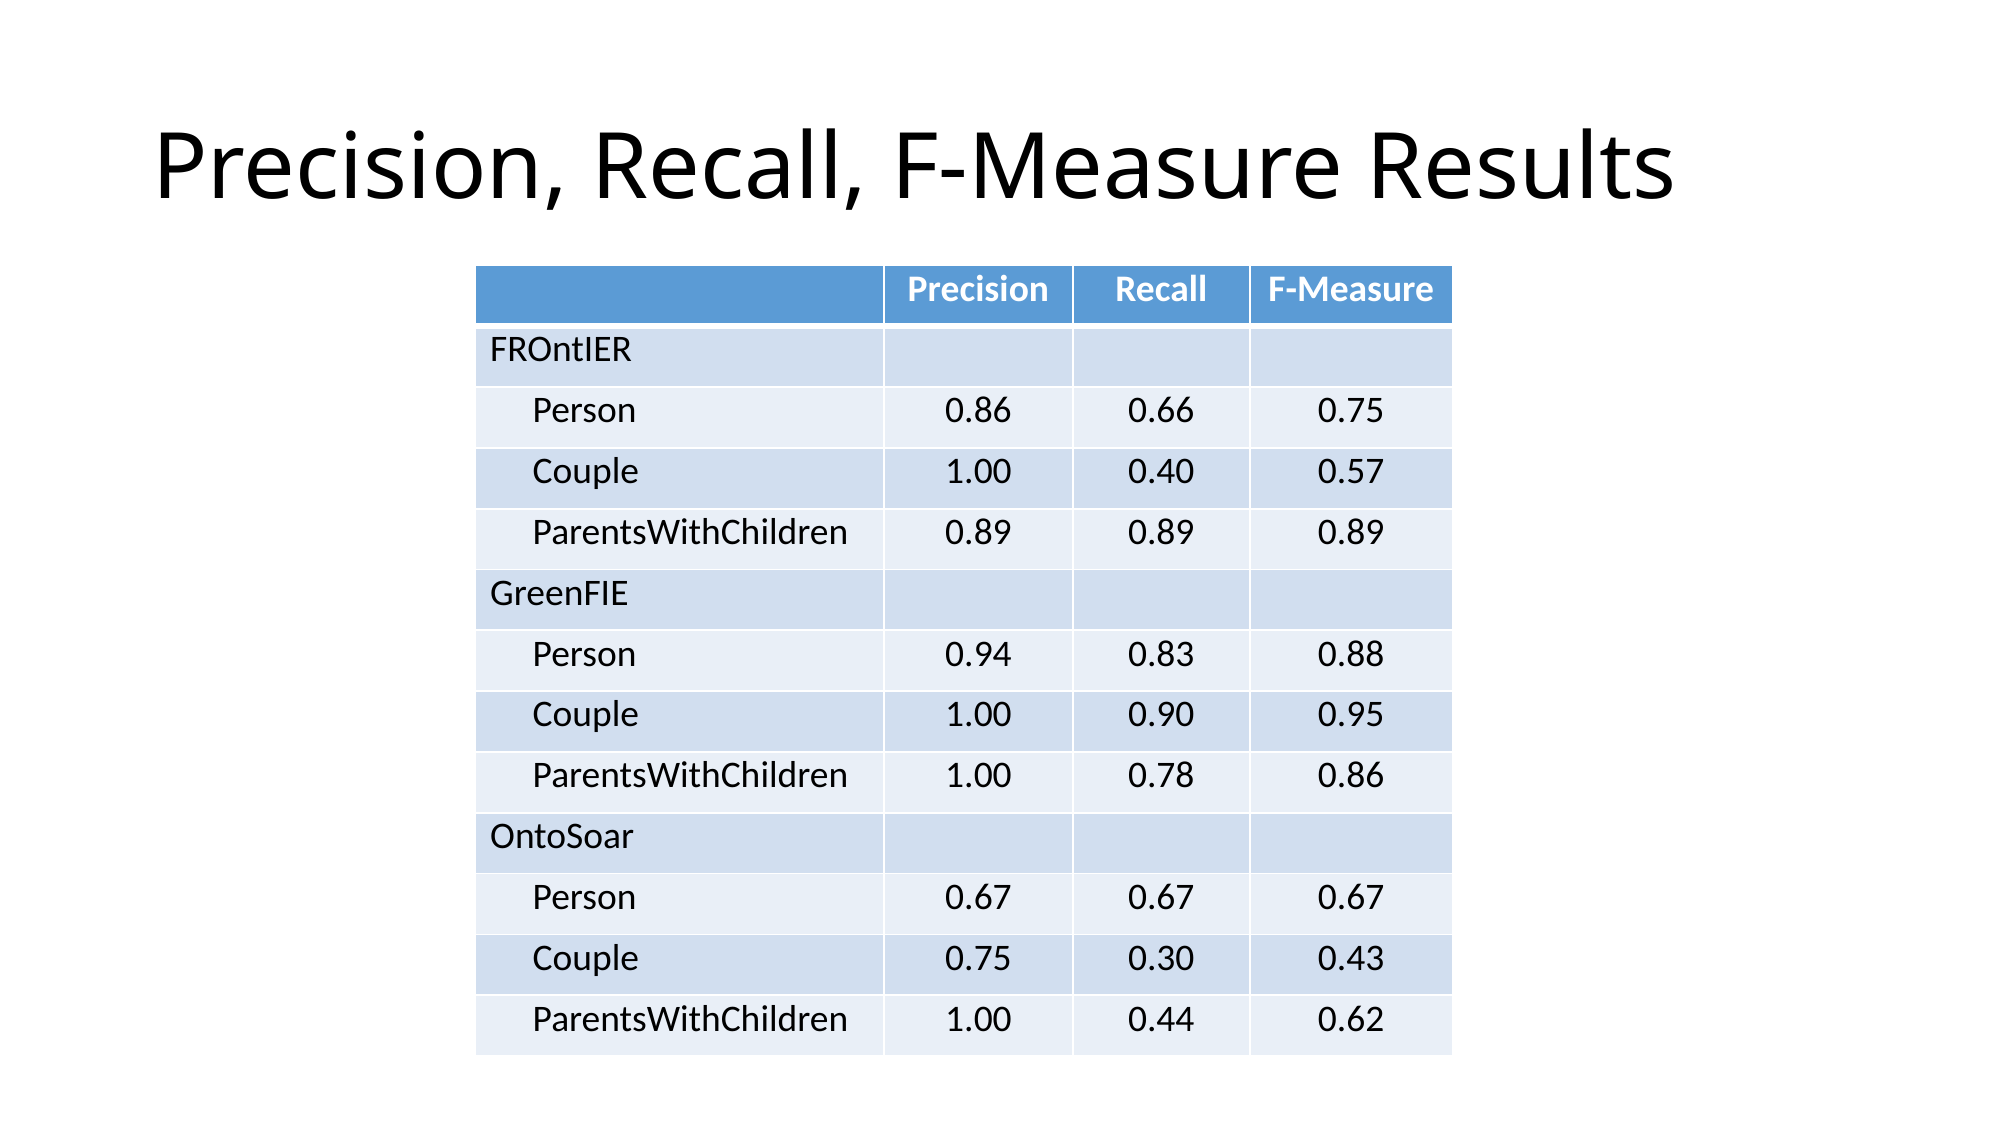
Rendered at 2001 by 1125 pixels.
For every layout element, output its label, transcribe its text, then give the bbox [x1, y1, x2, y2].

table_cell [885, 570, 1072, 629]
table_cell ParentsWithChildren [476, 510, 883, 569]
table_cell [1251, 570, 1452, 629]
title Precision, Recall, F-Measure Results [137, 59, 1863, 278]
table_cell [1074, 329, 1249, 386]
table_cell 0.57 [1251, 449, 1452, 508]
table_cell [885, 814, 1072, 873]
table_cell 0.89 [885, 510, 1072, 569]
table_cell 0.86 [885, 388, 1072, 447]
table_header [476, 266, 883, 323]
table_cell ParentsWithChildren [476, 996, 883, 1055]
table_cell FROntIER [476, 329, 883, 386]
table_cell Person [476, 388, 883, 447]
table_cell 0.88 [1251, 631, 1452, 690]
table_header Precision [885, 266, 1072, 323]
table_cell 0.67 [1251, 874, 1452, 934]
table_cell [1251, 814, 1452, 873]
table_cell 0.67 [1074, 874, 1249, 934]
table_cell 0.62 [1251, 996, 1452, 1055]
table_cell 0.44 [1074, 996, 1249, 1055]
table_cell [885, 329, 1072, 386]
table_cell 0.40 [1074, 449, 1249, 508]
table_cell 0.43 [1251, 935, 1452, 994]
table_cell Couple [476, 692, 883, 751]
table_cell 0.75 [1251, 388, 1452, 447]
table_cell [1074, 570, 1249, 629]
table_cell Couple [476, 935, 883, 994]
table_cell Person [476, 874, 883, 934]
table_cell 1.00 [885, 996, 1072, 1055]
table_cell 0.94 [885, 631, 1072, 690]
table_cell Person [476, 631, 883, 690]
table_cell 0.86 [1251, 753, 1452, 812]
table_cell 0.75 [885, 935, 1072, 994]
table_cell 0.30 [1074, 935, 1249, 994]
table_cell 1.00 [885, 692, 1072, 751]
table_cell 0.67 [885, 874, 1072, 934]
table_cell GreenFIE [476, 570, 883, 629]
table_cell 0.89 [1251, 510, 1452, 569]
table_cell ParentsWithChildren [476, 753, 883, 812]
table_cell 0.89 [1074, 510, 1249, 569]
table_cell [1251, 329, 1452, 386]
table_cell Couple [476, 449, 883, 508]
table_header F-Measure [1251, 266, 1452, 323]
table_cell 1.00 [885, 753, 1072, 812]
table_cell [1074, 814, 1249, 873]
table_cell 0.90 [1074, 692, 1249, 751]
table_cell 0.66 [1074, 388, 1249, 447]
table_cell 1.00 [885, 449, 1072, 508]
table_cell 0.78 [1074, 753, 1249, 812]
table_header Recall [1074, 266, 1249, 323]
table_cell 0.95 [1251, 692, 1452, 751]
table_cell 0.83 [1074, 631, 1249, 690]
table_cell OntoSoar [476, 814, 883, 873]
